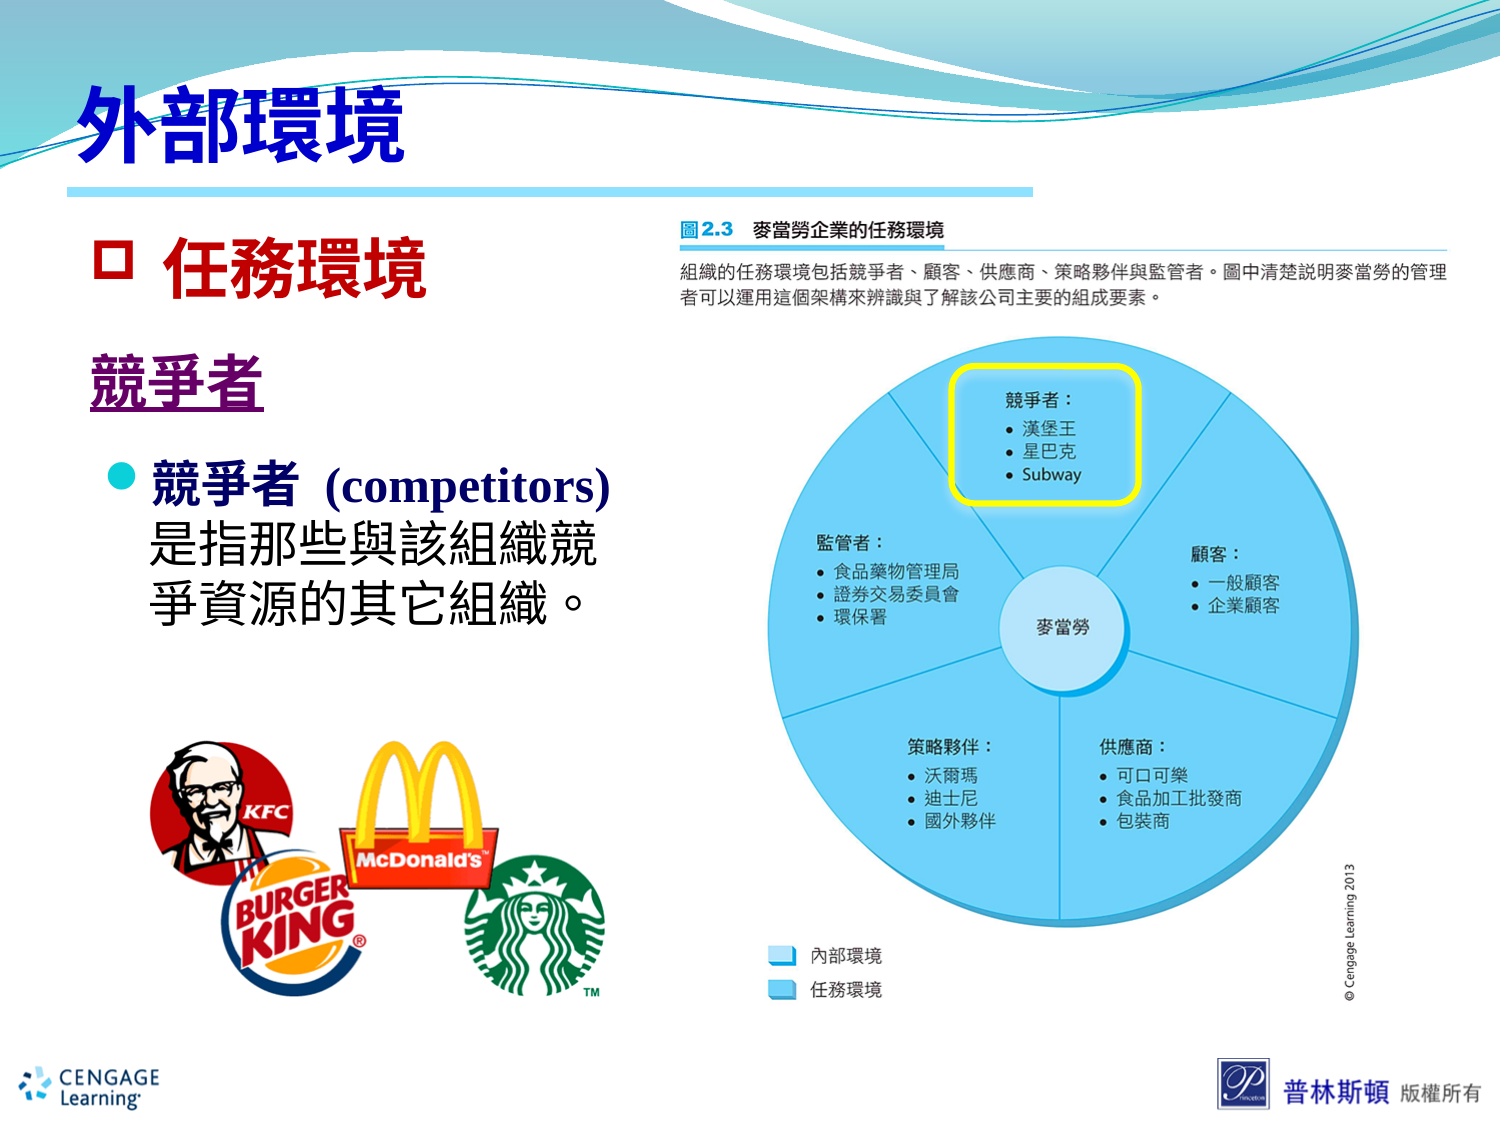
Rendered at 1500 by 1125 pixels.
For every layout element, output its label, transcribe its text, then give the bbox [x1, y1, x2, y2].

picture [1217, 1058, 1500, 1125]
picture [147, 739, 606, 998]
title 外部環境 [75, 30, 1425, 173]
list 任務環境 競爭者 競爭者 (competitors) 是指那些與該組織競爭資源的其它組織。 [75, 219, 632, 823]
picture [667, 211, 1466, 1016]
picture [0, 1058, 166, 1113]
